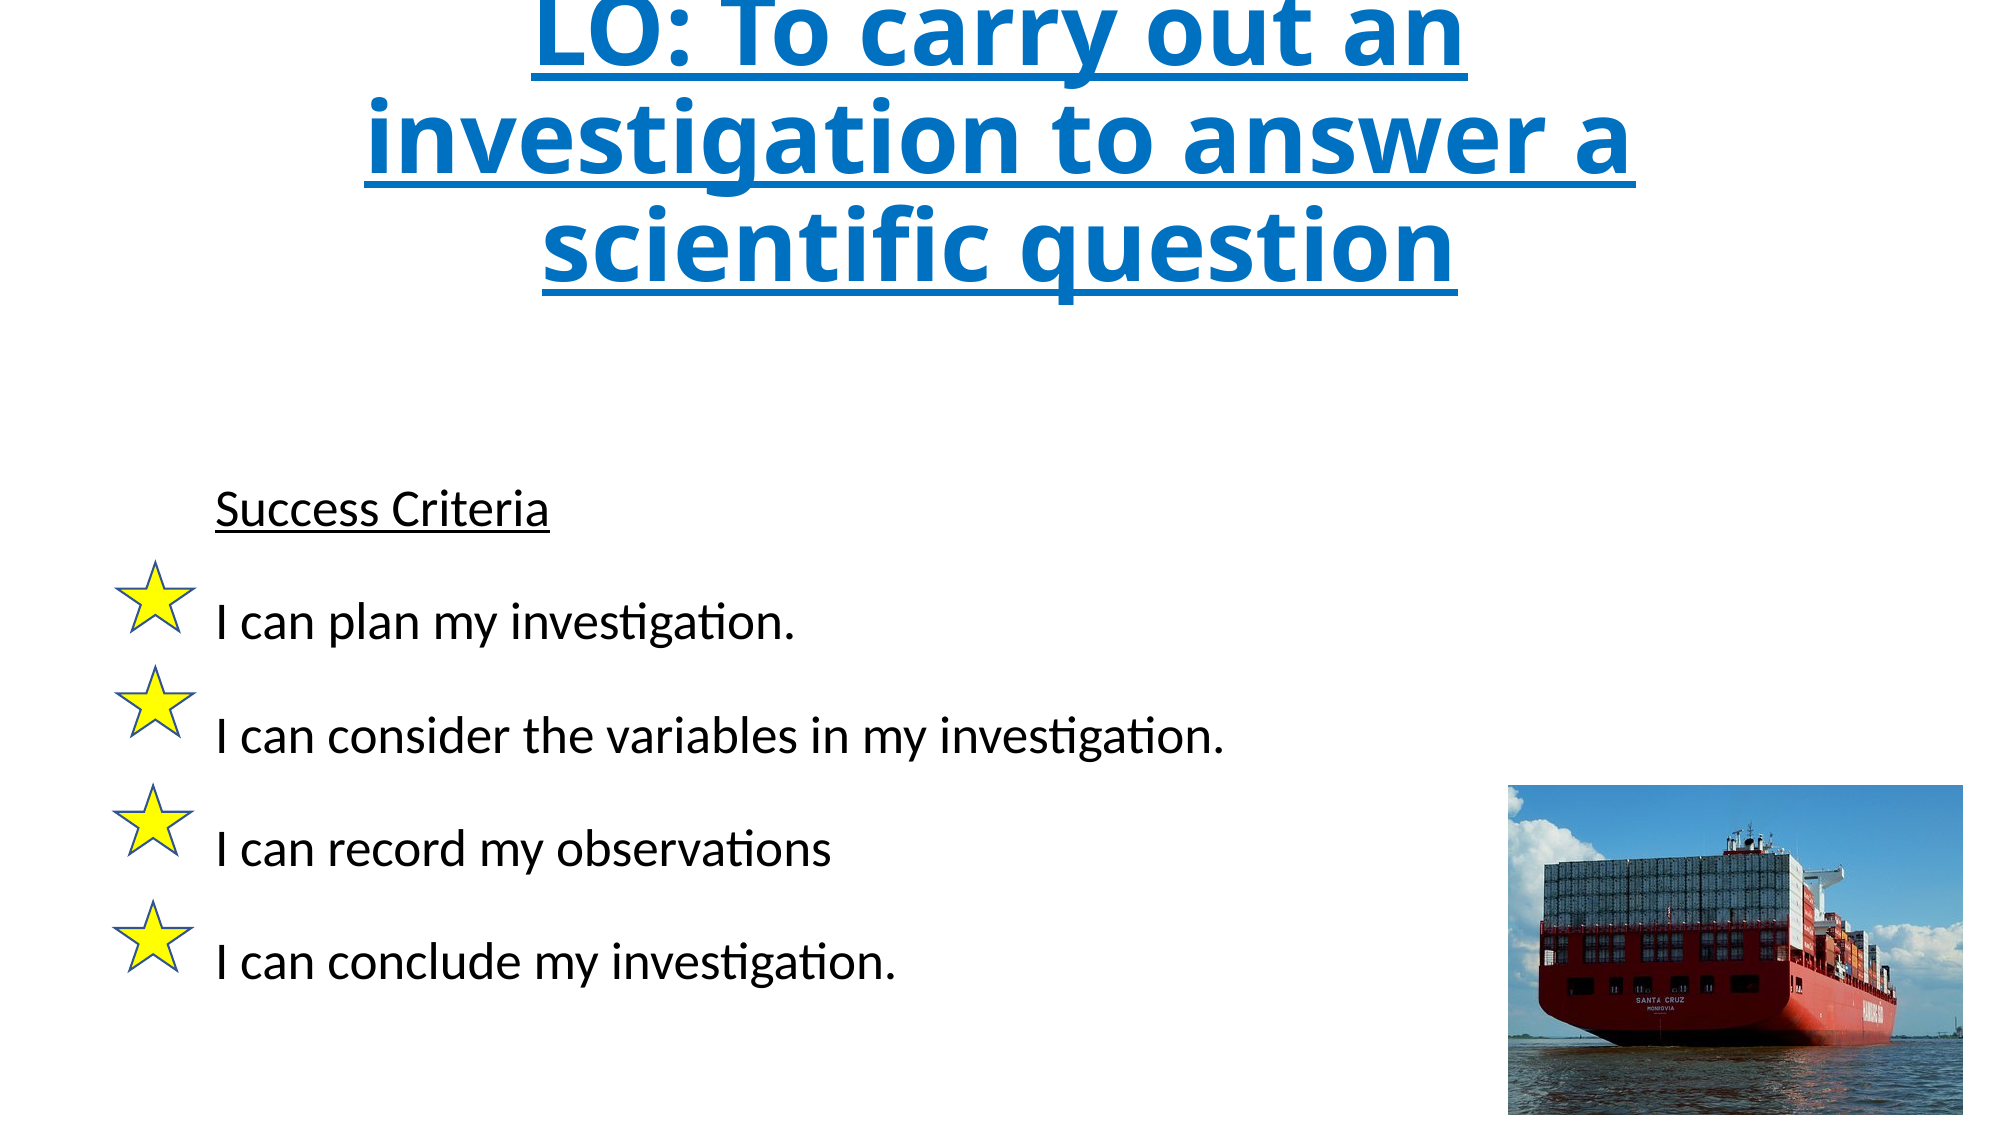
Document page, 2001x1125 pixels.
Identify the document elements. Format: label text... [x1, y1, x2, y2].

title LO: To carry out an investigation to answer a scientific question [249, 105, 1750, 311]
picture [1508, 785, 1963, 1115]
text_box [111, 898, 195, 974]
text_box [113, 559, 197, 634]
text_box [113, 663, 197, 739]
subtitle Success Criteria I can plan my investigation. I can consider the variables in my investigation. I can record my observations I can conclude my investigation. [200, 472, 1825, 1000]
text_box [111, 782, 195, 857]
